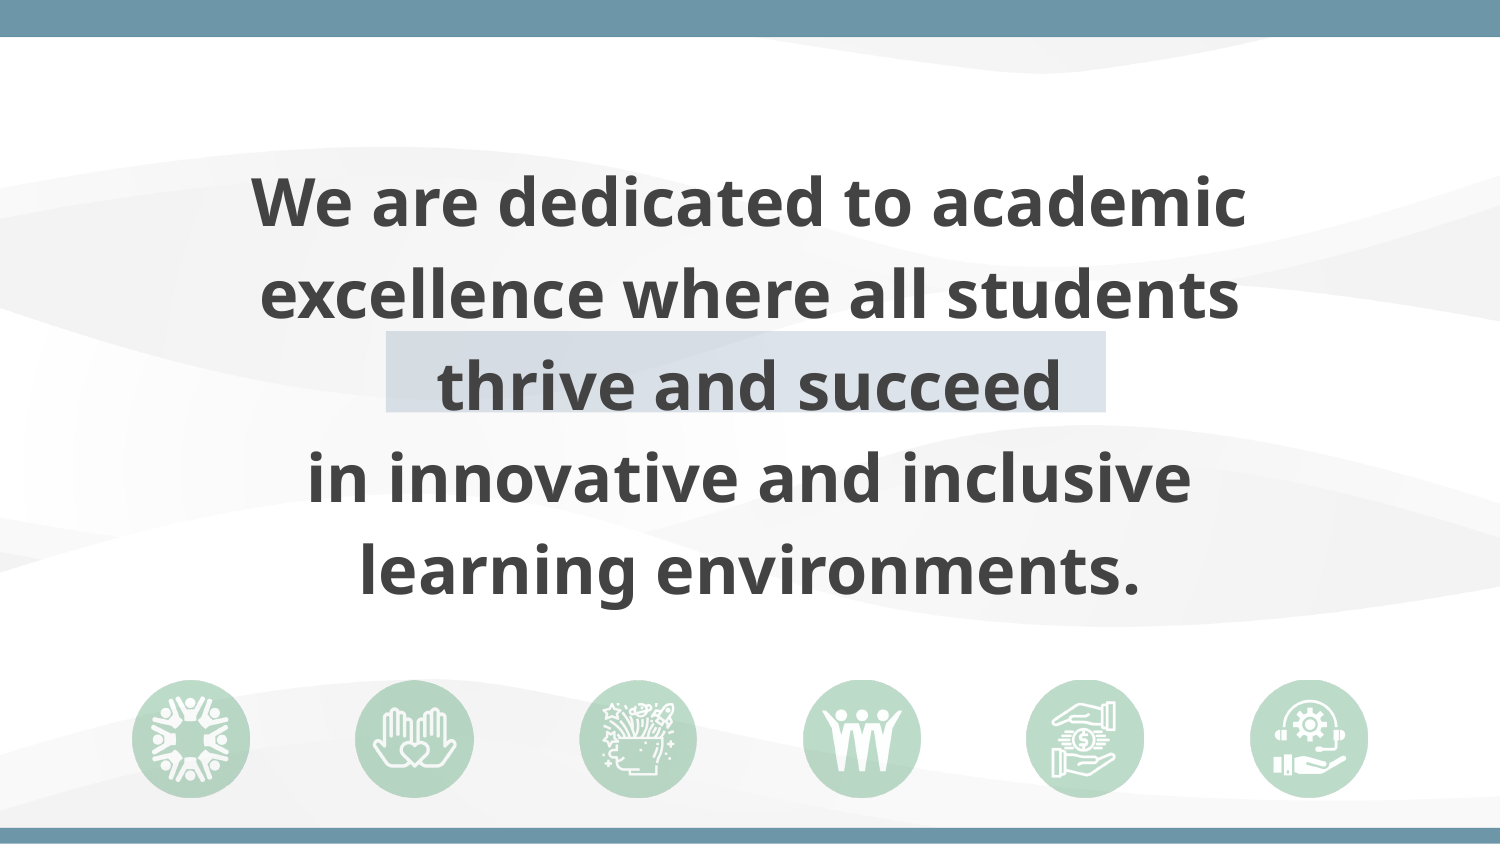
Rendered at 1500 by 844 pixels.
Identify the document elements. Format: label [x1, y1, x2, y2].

picture [0, 0, 1500, 844]
text_box [180, 127, 1320, 592]
